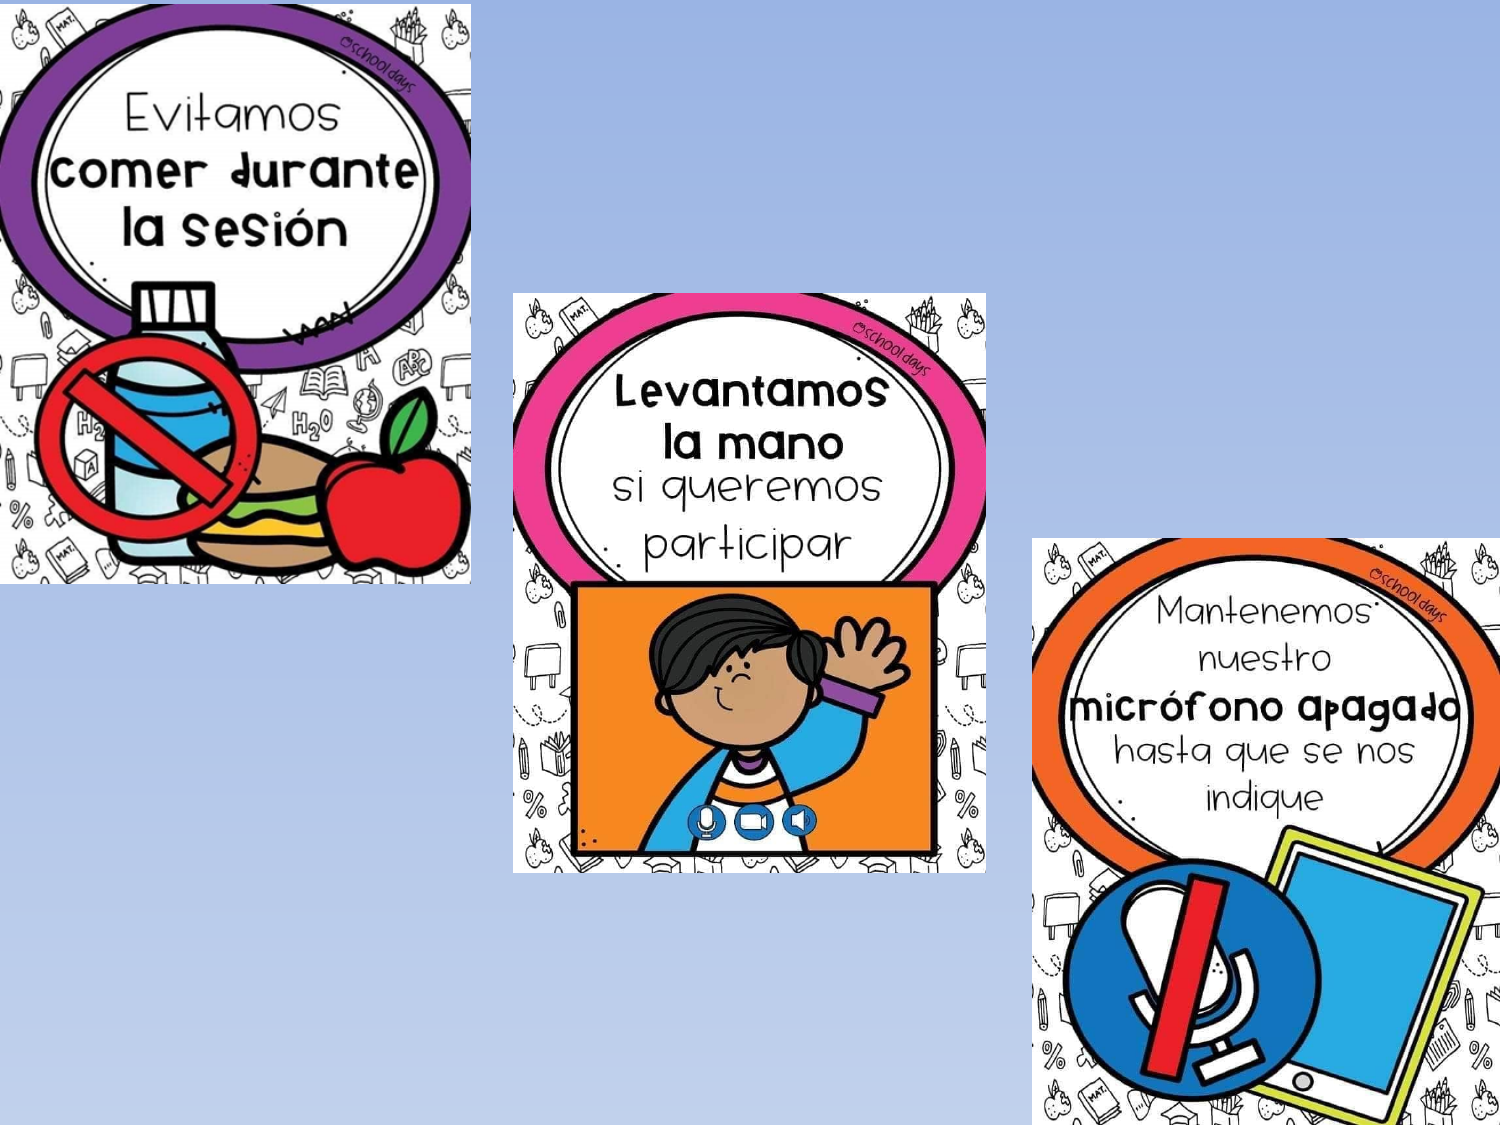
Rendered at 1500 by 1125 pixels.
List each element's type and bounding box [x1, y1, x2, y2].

list [0, 3, 471, 584]
picture [513, 293, 986, 873]
picture [1032, 537, 1500, 1125]
